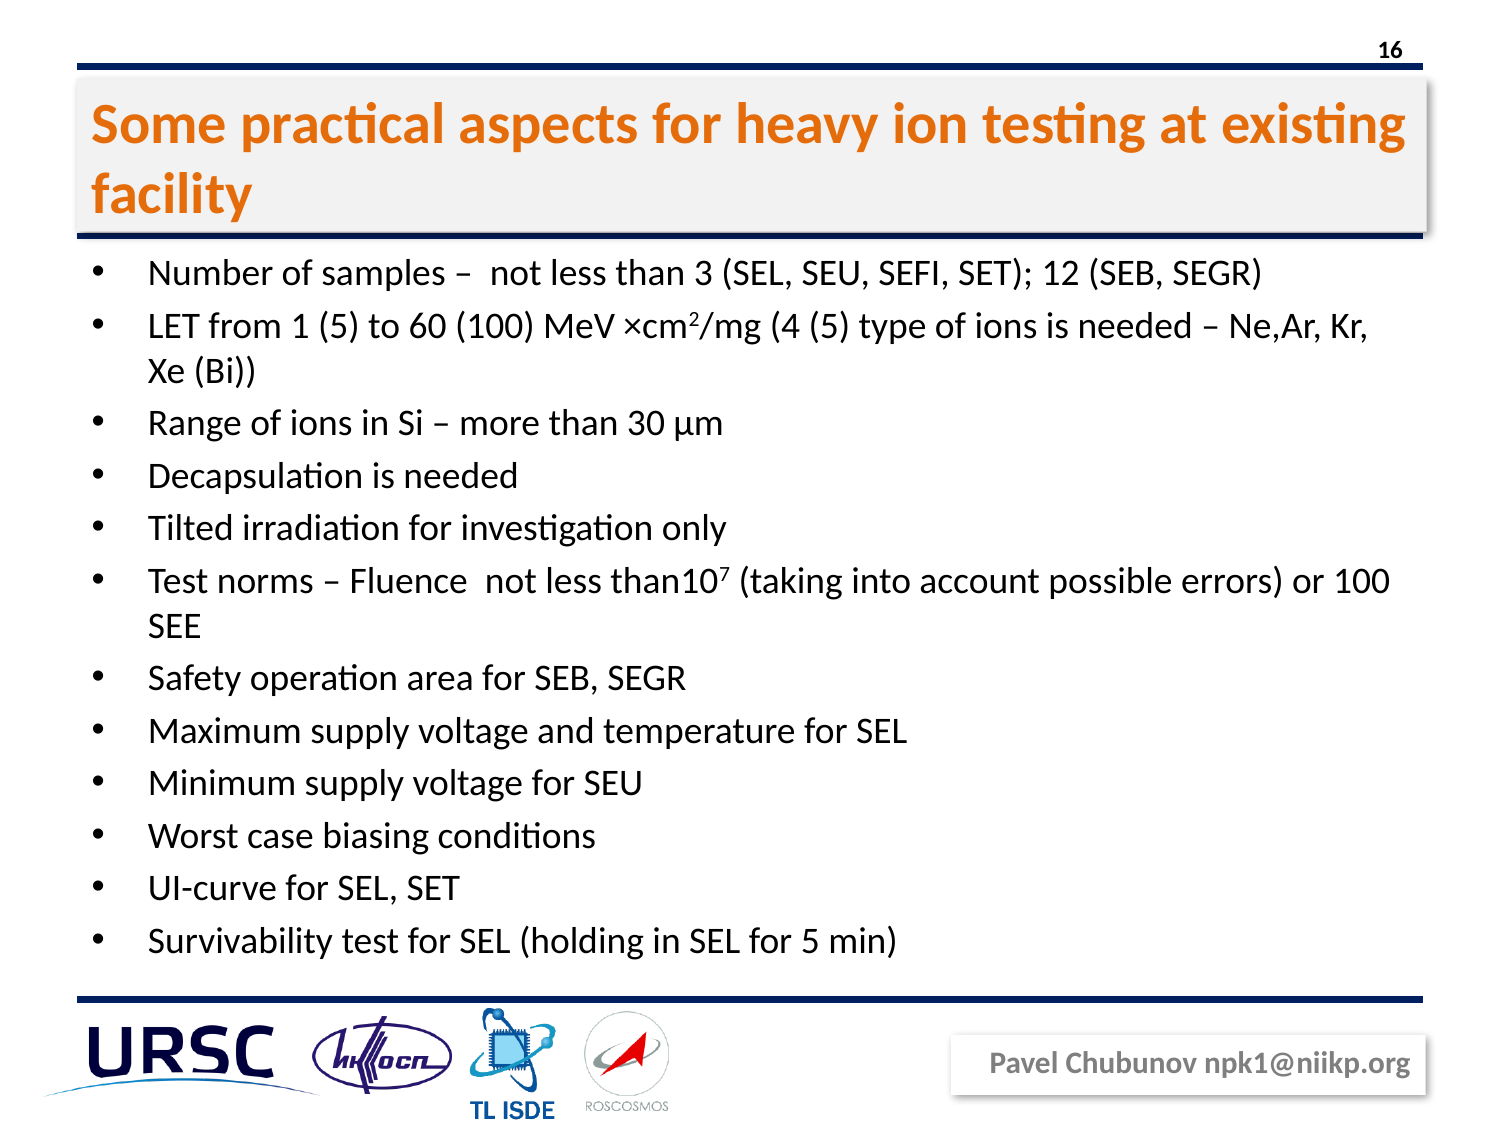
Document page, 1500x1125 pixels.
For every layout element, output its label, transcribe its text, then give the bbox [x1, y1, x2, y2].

slide_number 16 [1067, 19, 1418, 79]
text_box Pavel Chubunov npk1@niikp.org [950, 1034, 1426, 1095]
picture [464, 1004, 561, 1124]
title Some practical aspects for heavy ion testing at existing facility [76, 78, 1427, 232]
picture [41, 1016, 452, 1097]
list Number of samples – not less than 3 (SEL, SEU, SEFI, SET); 12 (SEB, SEGR) LET from 1 (5) to 60 (100) MeV ×cm2/mg (4 (5) type of ions is needed – Ne,Ar, Kr, Xe (Bi)) Range of ions in Si – more than 30 µm Decapsulation is needed Tilted irradiation for investigation only Test norms – Fluence not less than107 (taking into account possible errors) or 100 SEE Safety operation area for SEB, SEGR Maximum supply voltage and temperature for SEL Minimum supply voltage for SEU Worst case biasing conditions UI-curve for SEL, SET Survivability test for SEL (holding in SEL for 5 min) [76, 240, 1427, 1000]
picture [584, 1011, 669, 1111]
